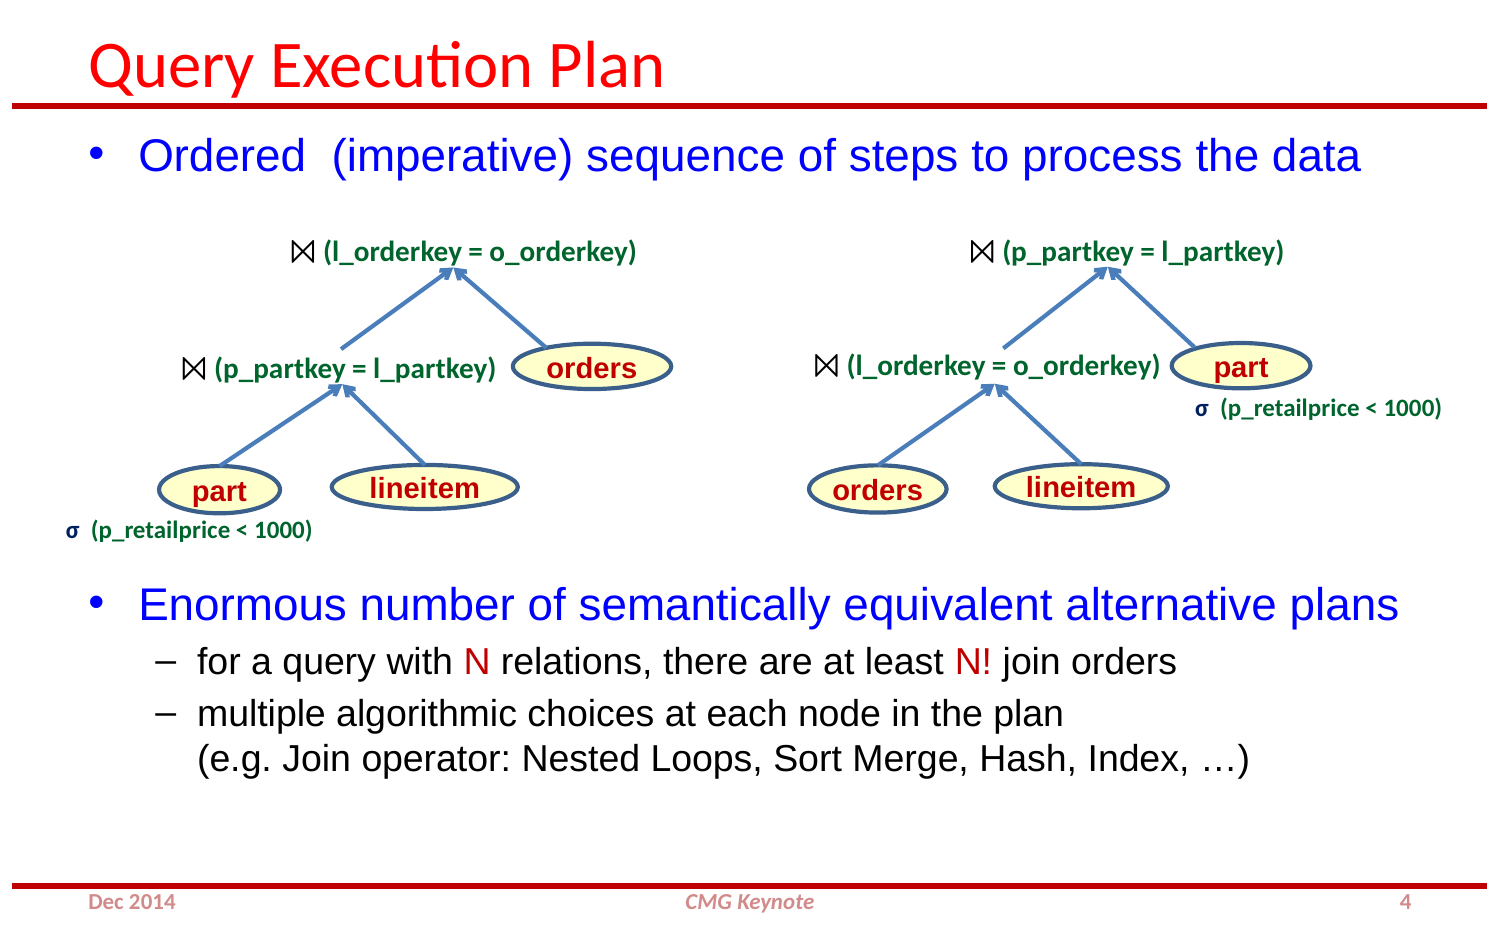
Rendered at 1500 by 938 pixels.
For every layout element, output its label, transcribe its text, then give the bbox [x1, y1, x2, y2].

slide_number 4 [1074, 881, 1425, 919]
footer CMG Keynote [481, 881, 1019, 919]
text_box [64, 232, 672, 544]
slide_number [75, 881, 425, 919]
title Query Execution Plan [75, 18, 1425, 103]
list Ordered (imperative) sequence of steps to process the data Enormous number of semantically equivalent alternative plans for a query with N relations, there are at least N! join orders multiple algorithmic choices at each node in the plan (e.g. Join operator: Nested Loops, Sort Merge, Hash, Index, …) [75, 118, 1425, 871]
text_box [808, 232, 1445, 513]
